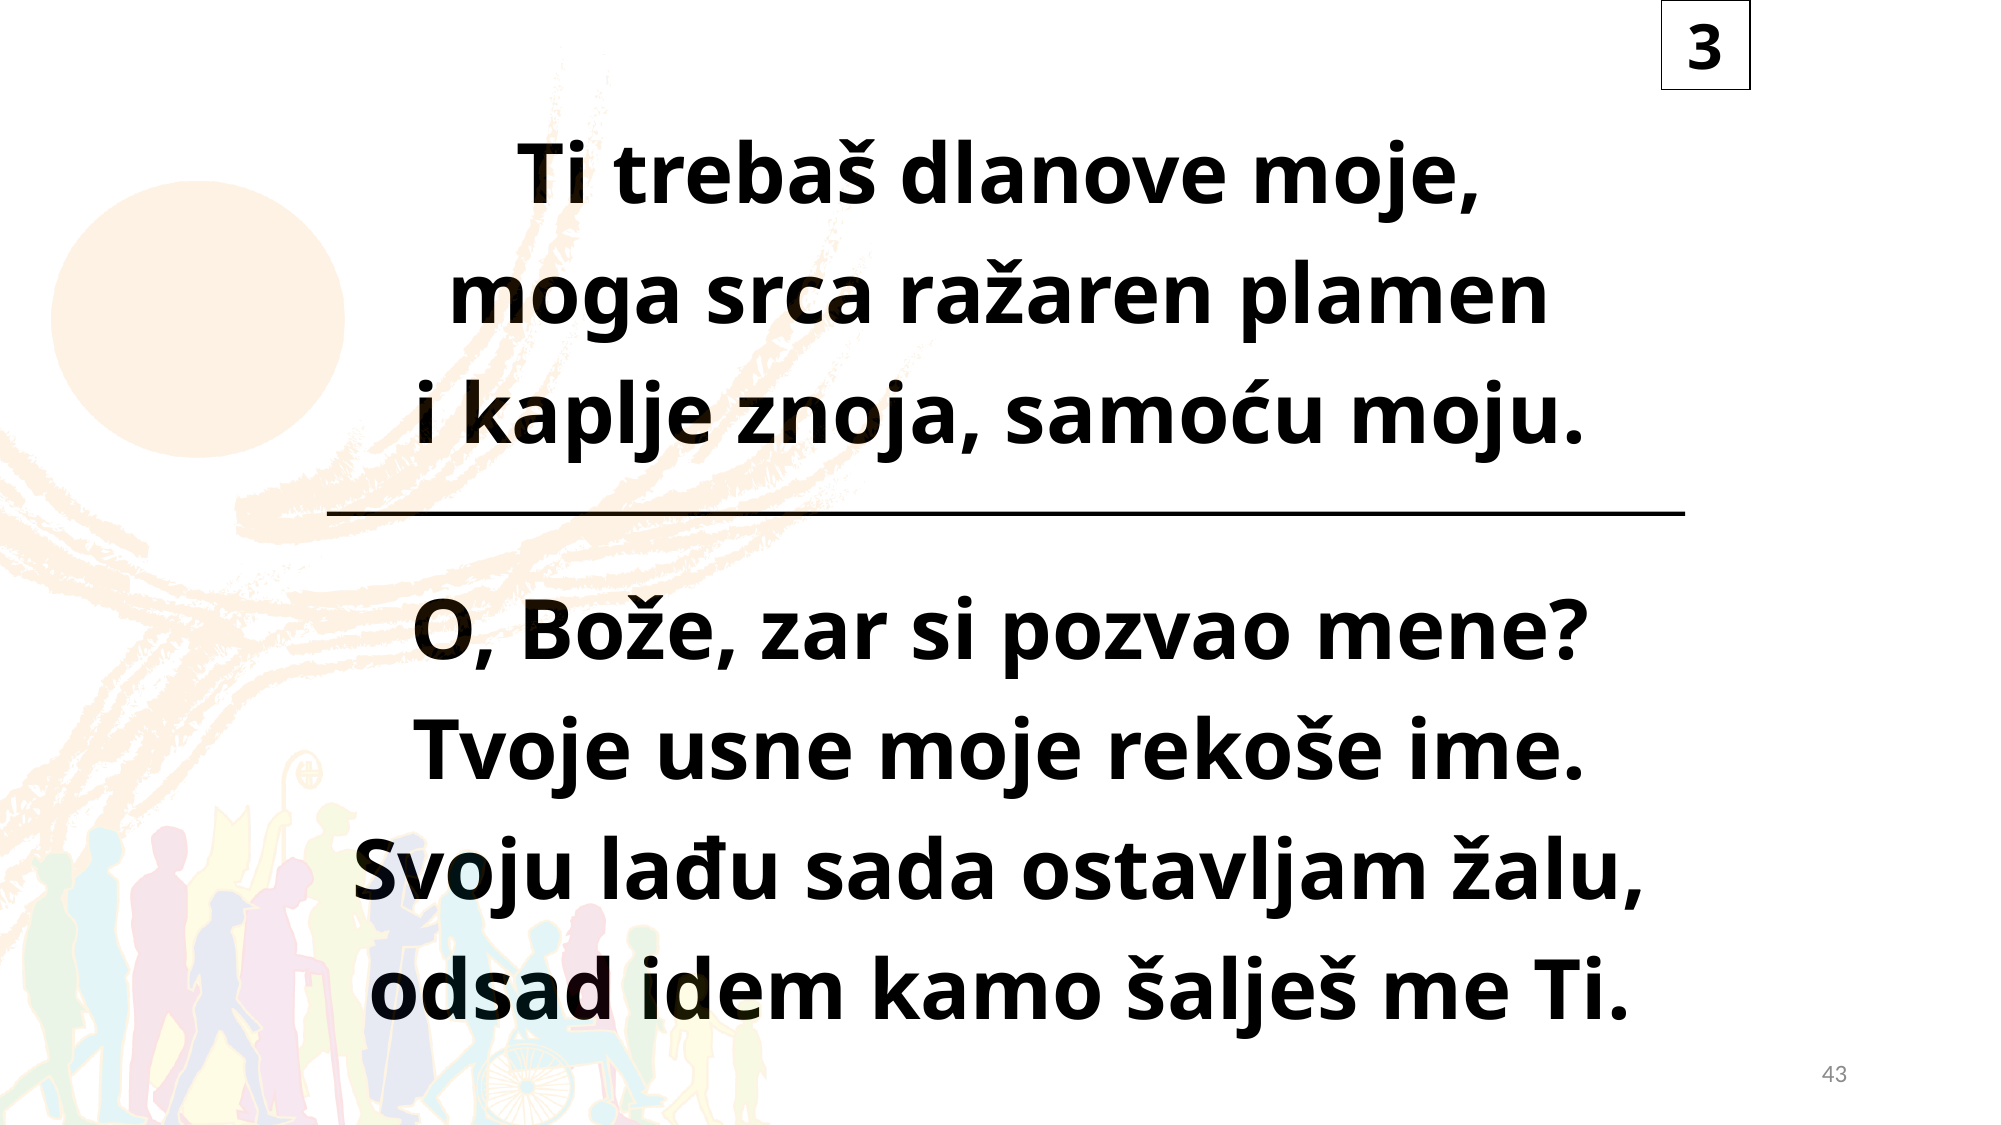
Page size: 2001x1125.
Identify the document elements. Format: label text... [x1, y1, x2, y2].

slide_number 43 [1412, 1044, 1863, 1103]
text_box Ti trebaš dlanove moje, moga srca ražaren plamen i kaplje znoja, samoću moju. O, Bože, zar si pozvao mene? Tvoje usne moje rekoše ime. Svoju lađu sada ostavljam žalu, odsad idem kamo šalješ me Ti. [980, 92, 2000, 1044]
text_box 3 [1661, 0, 1750, 90]
picture [0, 19, 980, 1125]
